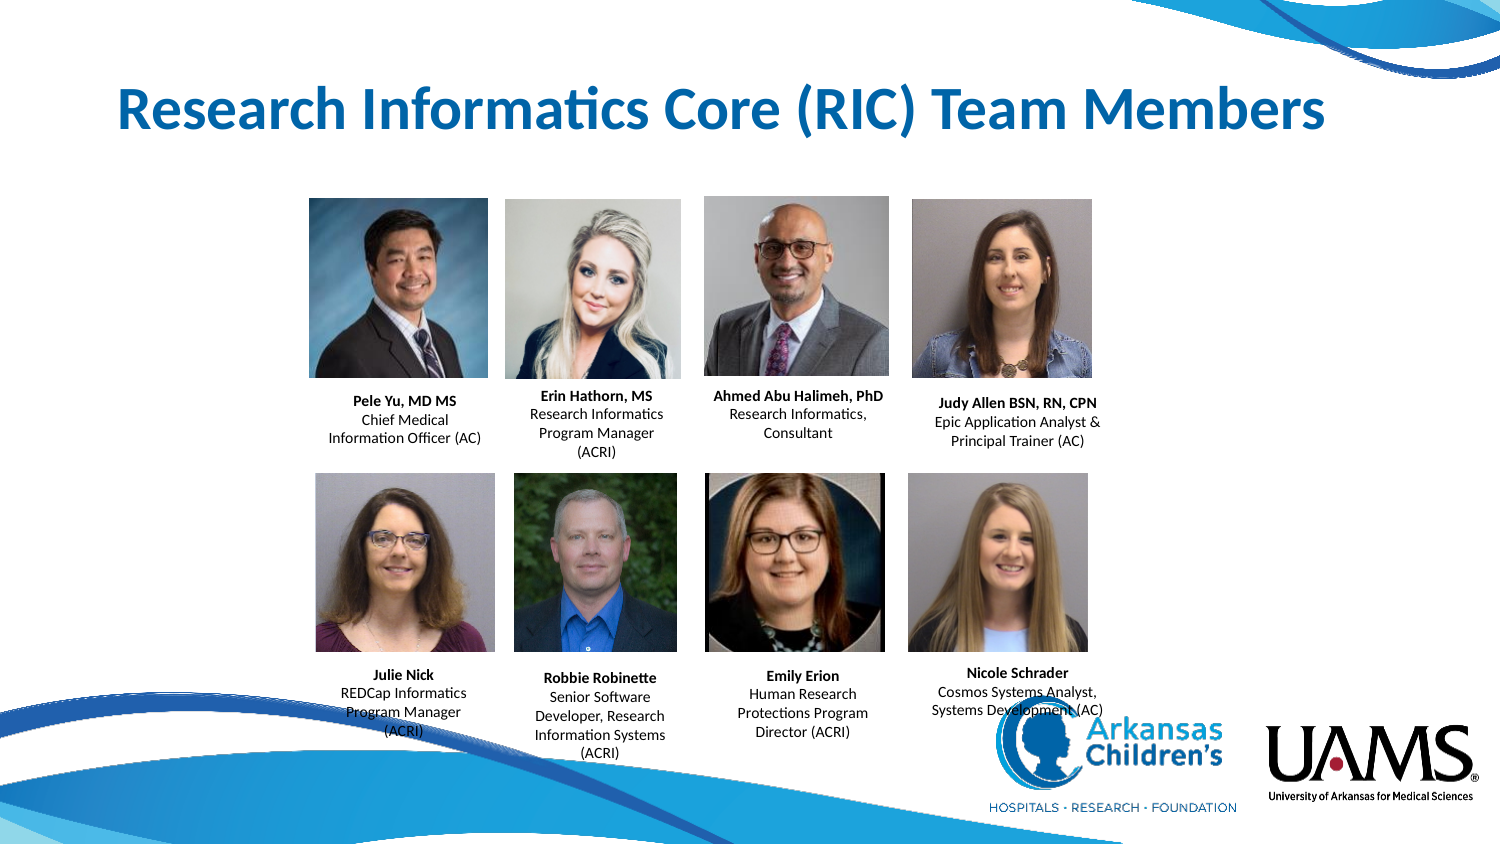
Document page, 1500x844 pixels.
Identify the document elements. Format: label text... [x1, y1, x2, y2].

picture [513, 473, 678, 653]
picture [504, 199, 681, 379]
text_box Judy Allen BSN, RN, CPN Epic Application Analyst & Principal Trainer (AC) [912, 385, 1123, 457]
text_box Emily Erion Human Research Protections Program Director (ACRI) [697, 658, 909, 748]
text_box Erin Hathorn, MS Research Informatics Program Manager (ACRI) [506, 378, 687, 468]
title Research Informatics Core (RIC) Team Members [77, 38, 1367, 172]
picture [908, 473, 1088, 652]
picture [0, 692, 1239, 844]
picture [704, 196, 889, 376]
picture [308, 198, 489, 378]
text_box Ahmed Abu Halimeh, PhD Research Informatics, Consultant [698, 378, 899, 450]
text_box Robbie Robinette Senior Software Developer, Research Information Systems (ACRI) [513, 660, 687, 770]
picture [1132, 0, 1500, 79]
picture [705, 473, 885, 652]
text_box Julie Nick REDCap Informatics Program Manager (ACRI) [309, 657, 499, 747]
picture [1263, 722, 1481, 805]
text_box Nicole Schrader Cosmos Systems Analyst, Systems Development (AC) [912, 655, 1123, 727]
picture [315, 473, 495, 652]
picture [912, 199, 1092, 378]
text_box Pele Yu, MD MS Chief Medical Information Officer (AC) [311, 383, 499, 455]
